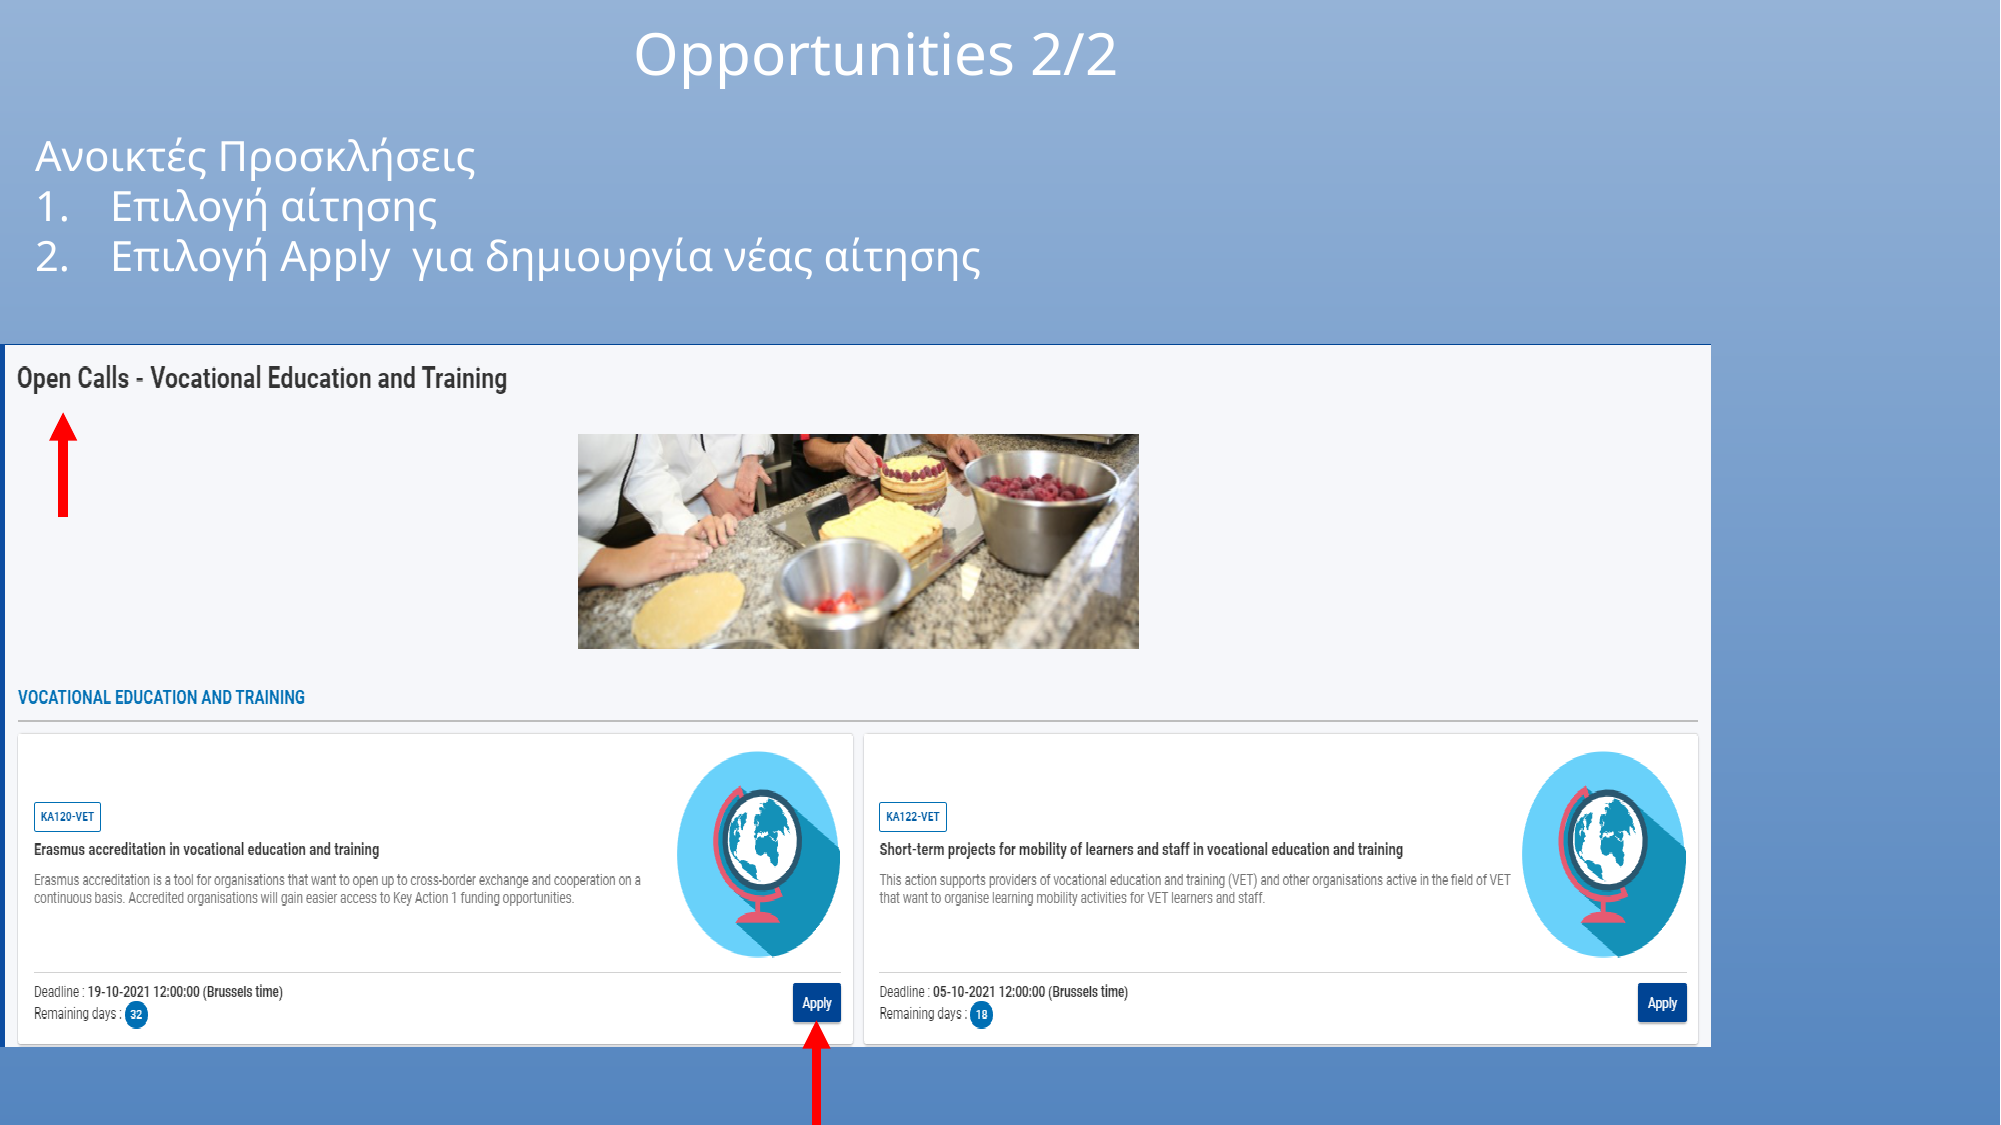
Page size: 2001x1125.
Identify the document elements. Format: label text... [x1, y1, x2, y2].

text_box Ανοικτές Προσκλήσεις Επιλογή αίτησης Επιλογή Apply για δημιουργία νέας αίτησης [20, 122, 1599, 288]
picture [0, 343, 1711, 1048]
text_box Opportunities 2/2 [0, 9, 1753, 95]
